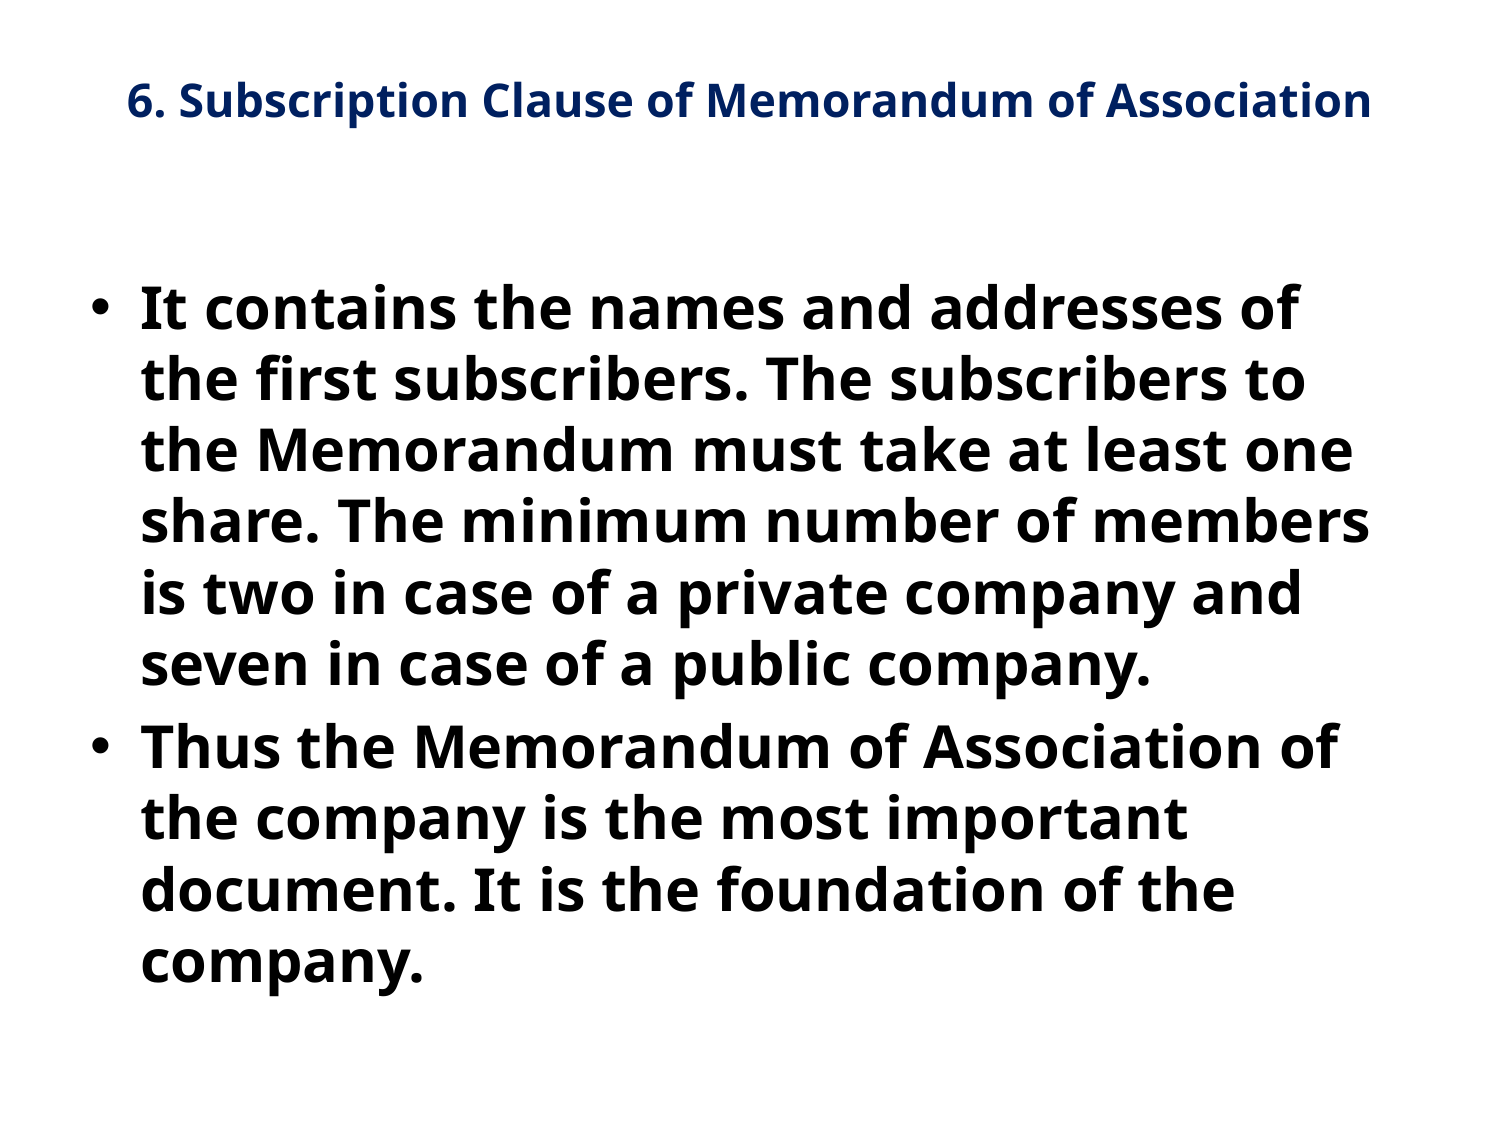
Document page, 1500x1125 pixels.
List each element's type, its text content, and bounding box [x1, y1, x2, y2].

list It contains the names and addresses of the first subscribers. The subscribers to the Memorandum must take at least one share. The minimum number of members is two in case of a private company and seven in case of a public company. Thus the Memorandum of Association of the company is the most important document. It is the foundation of the company. [75, 262, 1425, 1005]
title 6. Subscription Clause of Memorandum of Association [75, 45, 1425, 233]
